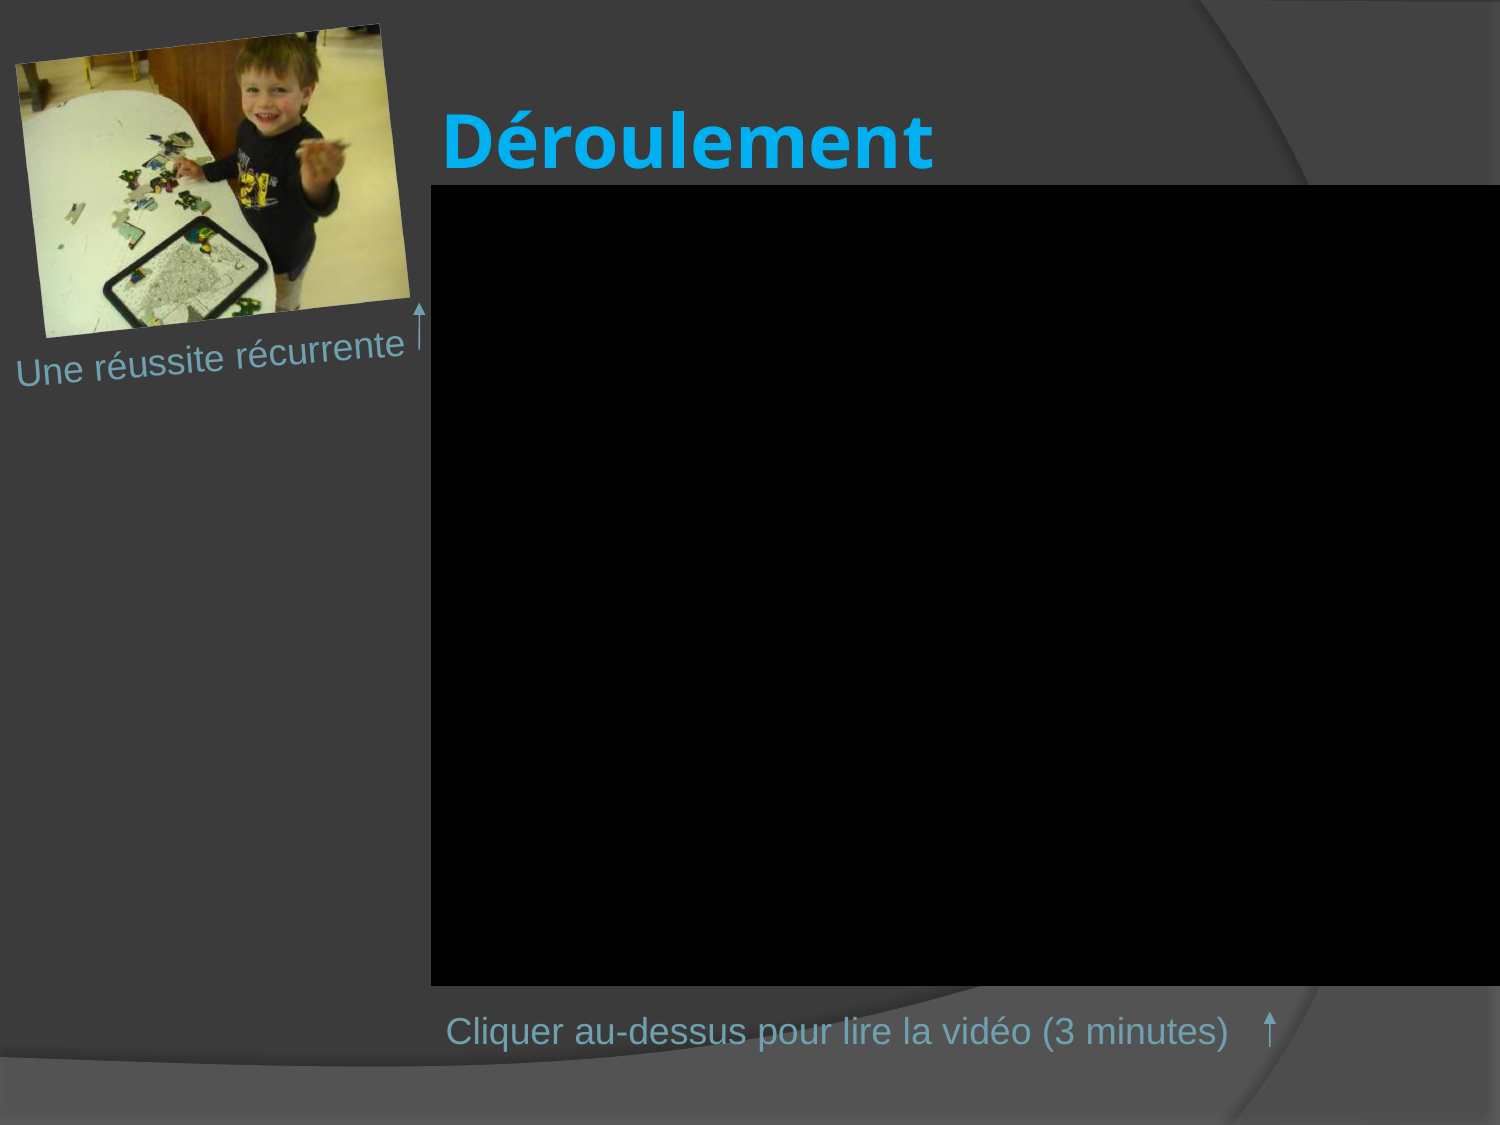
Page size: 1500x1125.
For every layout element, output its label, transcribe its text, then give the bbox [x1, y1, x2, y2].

text_box Cliquer au-dessus pour lire la vidéo (3 minutes) [430, 999, 1500, 1060]
picture [404, 261, 409, 297]
picture [46, 326, 138, 337]
picture [16, 65, 21, 104]
title Déroulement [406, 44, 1301, 233]
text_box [430, 184, 1500, 987]
picture [296, 24, 380, 34]
text_box [413, 302, 420, 350]
text_box [1263, 1011, 1277, 1047]
picture [29, 42, 396, 318]
text_box Une réussite récurrente [0, 309, 420, 404]
